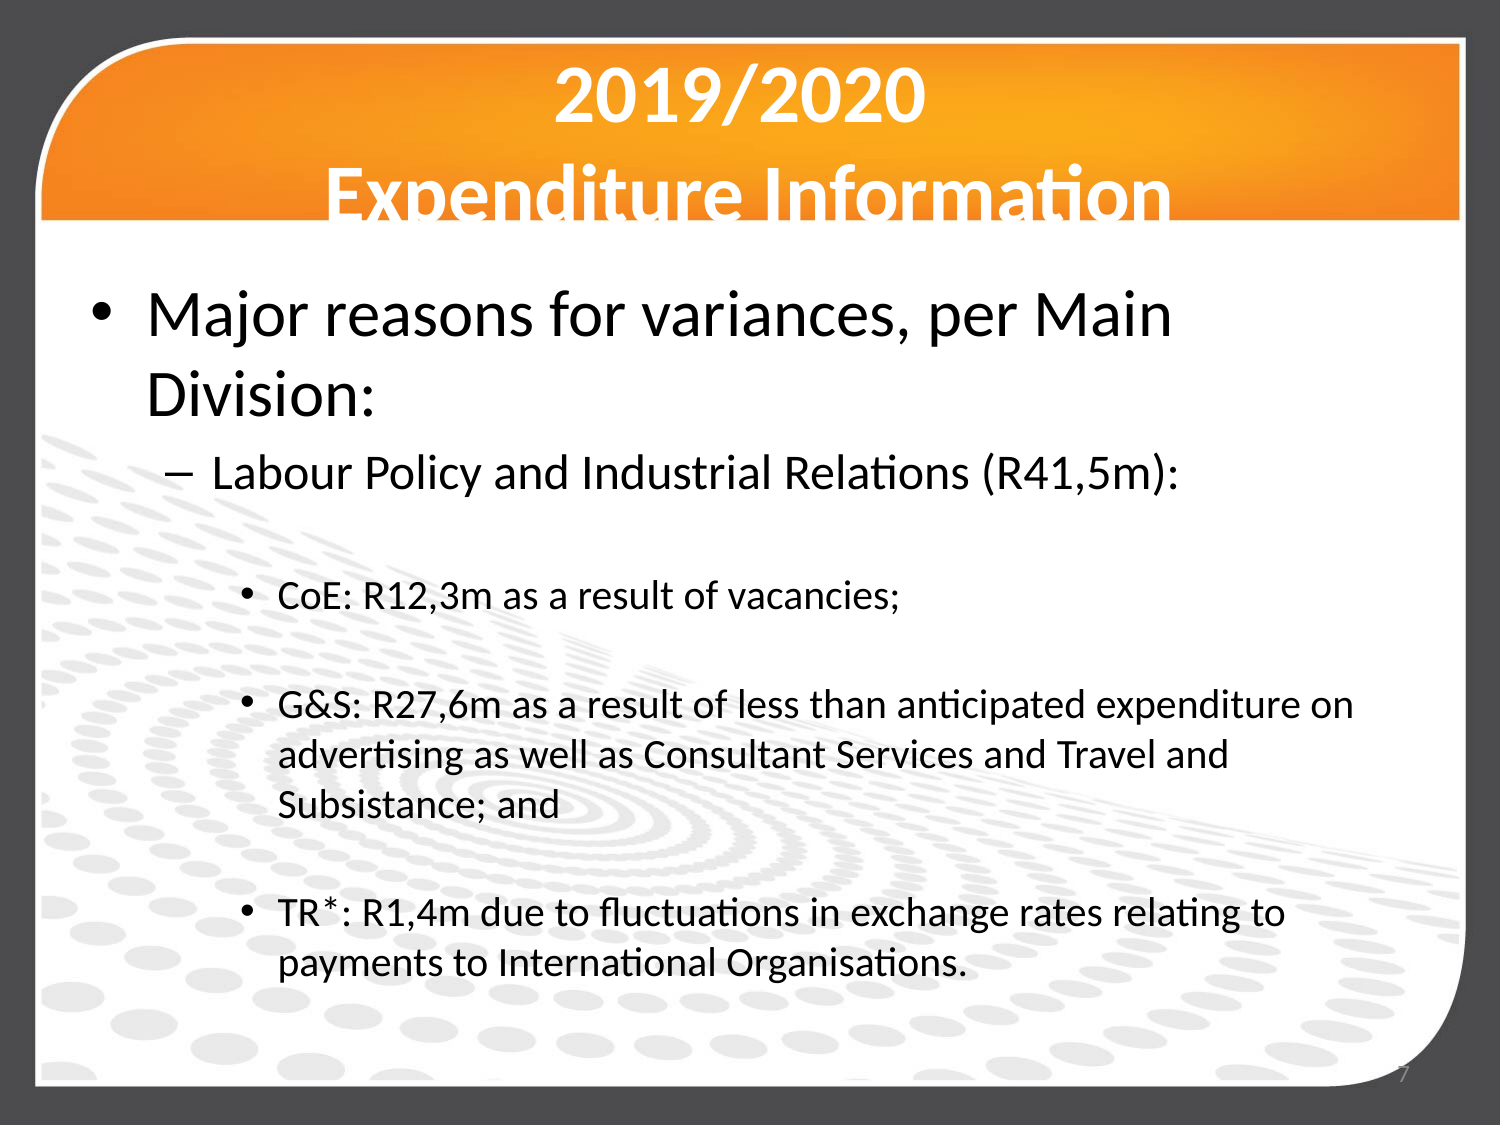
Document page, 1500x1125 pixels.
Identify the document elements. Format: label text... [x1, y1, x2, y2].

list Major reasons for variances, per Main Division: Labour Policy and Industrial Relations (R41,5m): CoE: R12,3m as a result of vacancies; G&S: R27,6m as a result of less than anticipated expenditure on advertising as well as Consultant Services and Travel and Subsistance; and TR*: R1,4m due to fluctuations in exchange rates relating to payments to International Organisations. [75, 262, 1425, 1005]
slide_number 7 [1074, 1042, 1425, 1103]
picture [0, 0, 1500, 1125]
title 2019/2020 Expenditure Information [75, 45, 1425, 233]
